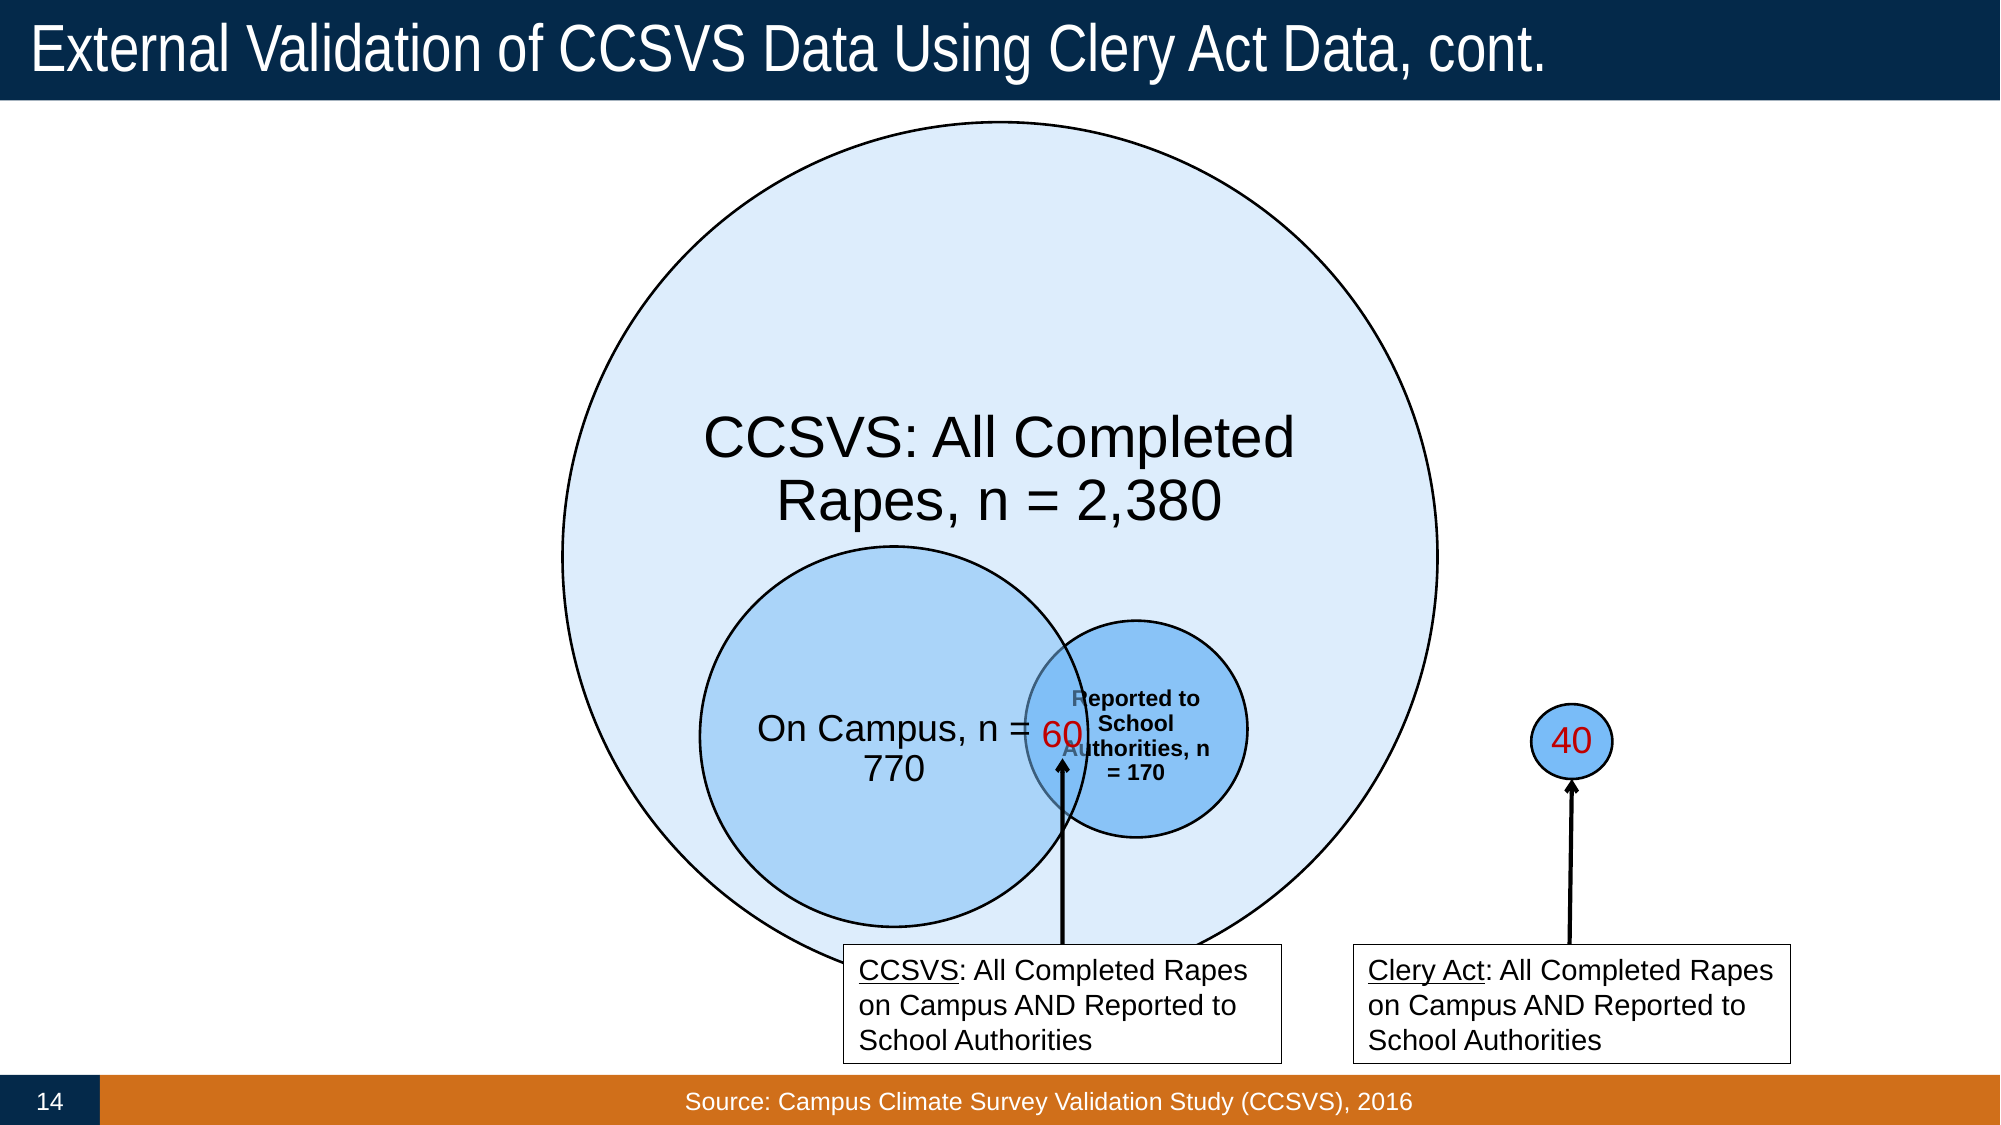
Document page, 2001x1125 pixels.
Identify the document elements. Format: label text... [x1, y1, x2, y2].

text_box CCSVS: All Completed Rapes on Campus AND Reported to School Authorities [843, 1013, 1282, 1064]
title External Validation of CCSVS Data Using Clery Act Data, cont. [0, 0, 2000, 101]
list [99, 100, 1901, 1006]
text_box Clery Act: All Completed Rapes on Campus AND Reported to School Authorities [1353, 1013, 1791, 1064]
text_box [1569, 778, 1573, 945]
text_box Source: Campus Climate Survey Validation Study (CCSVS), 2016 [99, 1074, 2000, 1125]
slide_number 14 [0, 1074, 99, 1125]
